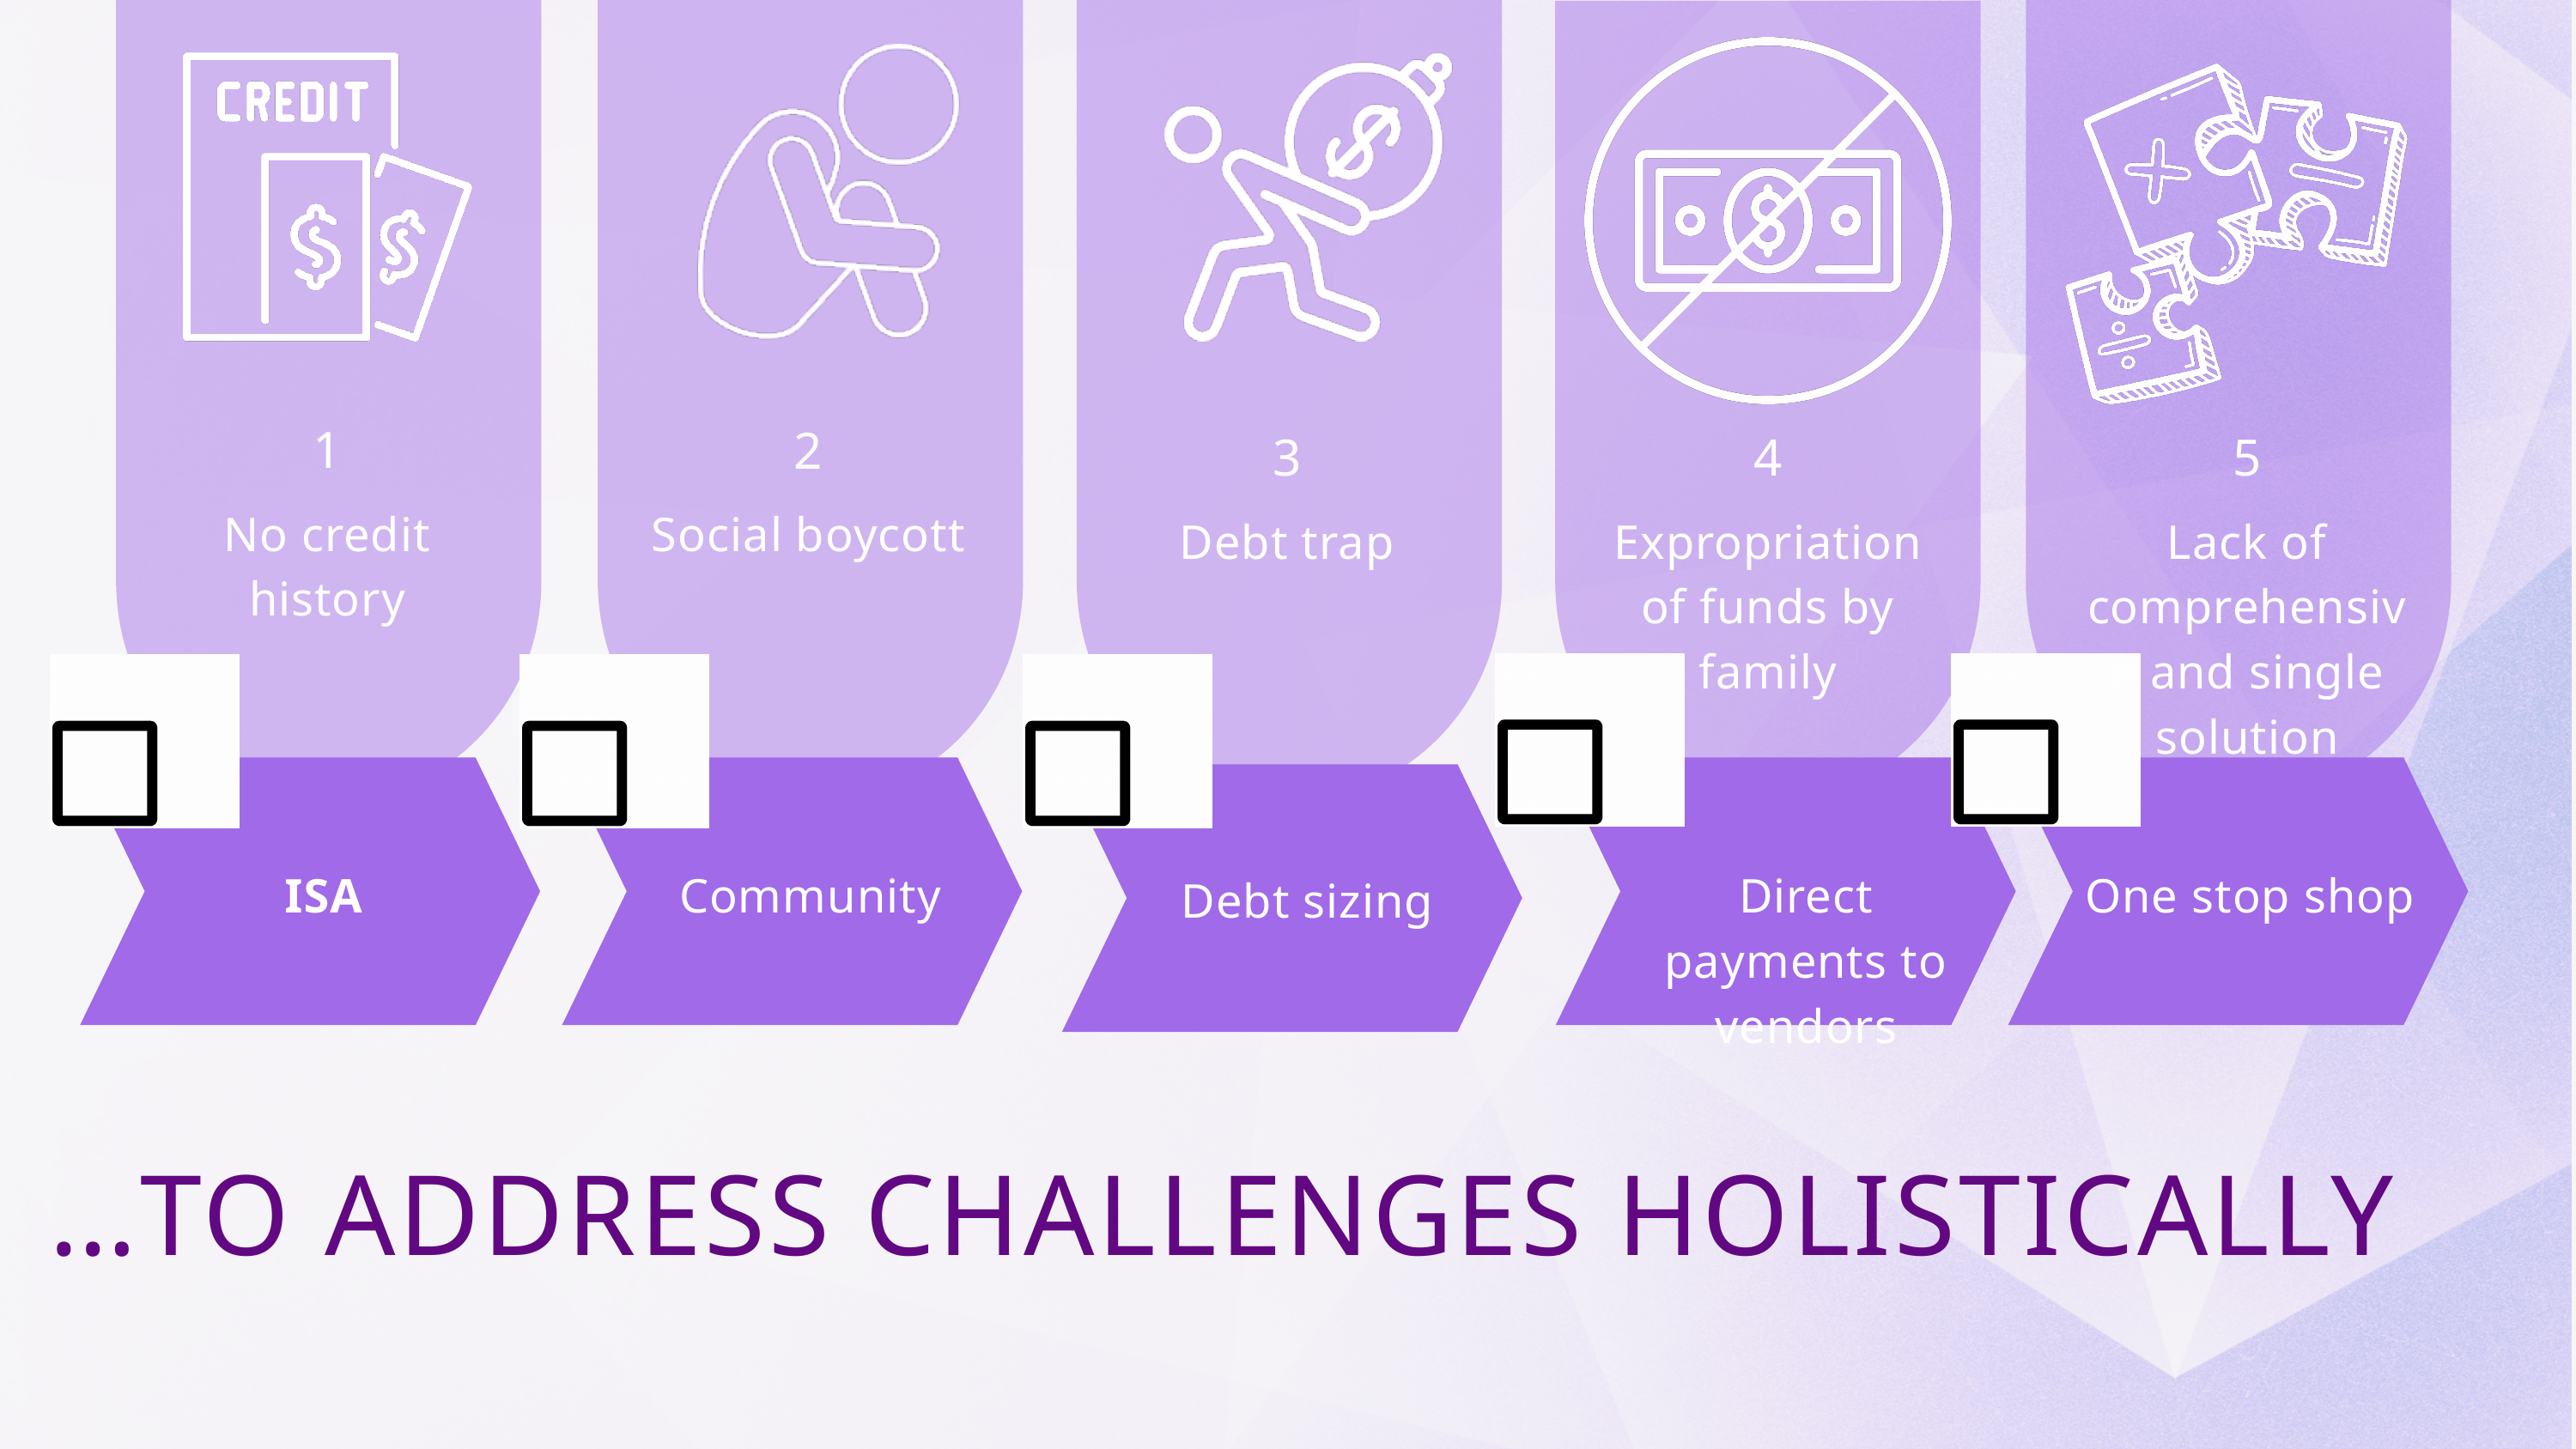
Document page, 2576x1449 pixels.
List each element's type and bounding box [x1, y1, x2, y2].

text_box [1555, 0, 1981, 756]
text_box [2026, 0, 2451, 756]
picture [1951, 0, 2141, 827]
text_box [0, 1133, 2470, 1347]
text_box [2074, 426, 2421, 757]
text_box [1113, 426, 1461, 564]
picture [2065, 64, 2408, 404]
text_box [79, 756, 541, 1027]
text_box [1076, 0, 1503, 762]
picture [183, 52, 472, 342]
text_box [1555, 756, 2008, 1027]
picture [691, 44, 963, 342]
text_box [2008, 756, 2470, 1027]
text_box [561, 756, 1024, 1027]
text_box [116, 0, 542, 756]
text_box [154, 418, 501, 556]
text_box [635, 419, 982, 556]
text_box [1595, 426, 1941, 627]
picture [0, 0, 2572, 1449]
picture [1164, 52, 1454, 342]
picture [1584, 37, 1952, 404]
text_box [1061, 762, 1523, 1034]
text_box [598, 0, 1024, 756]
